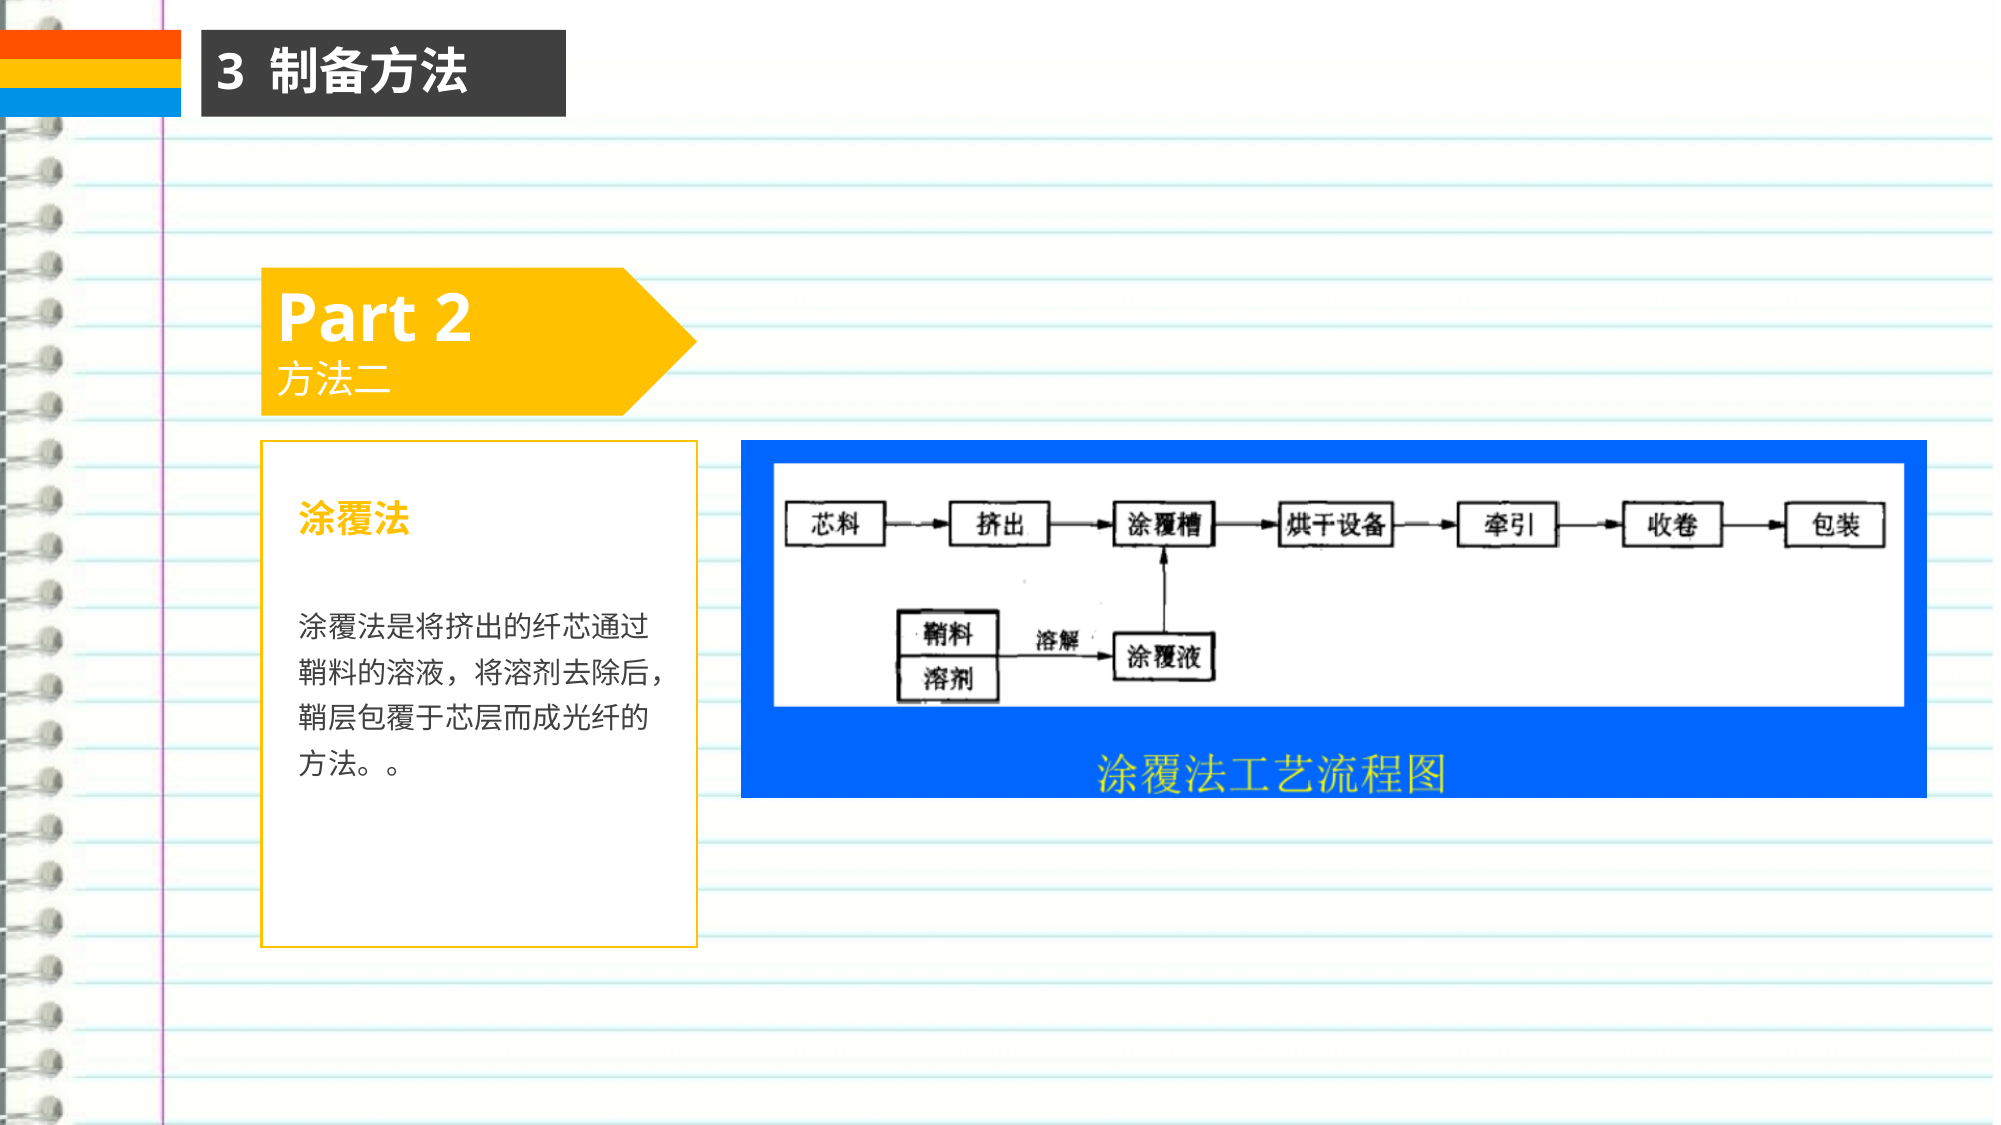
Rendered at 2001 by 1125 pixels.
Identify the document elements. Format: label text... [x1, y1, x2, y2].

list 3 制备方法 [200, 29, 567, 118]
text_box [261, 266, 698, 947]
picture [0, 0, 2001, 1125]
